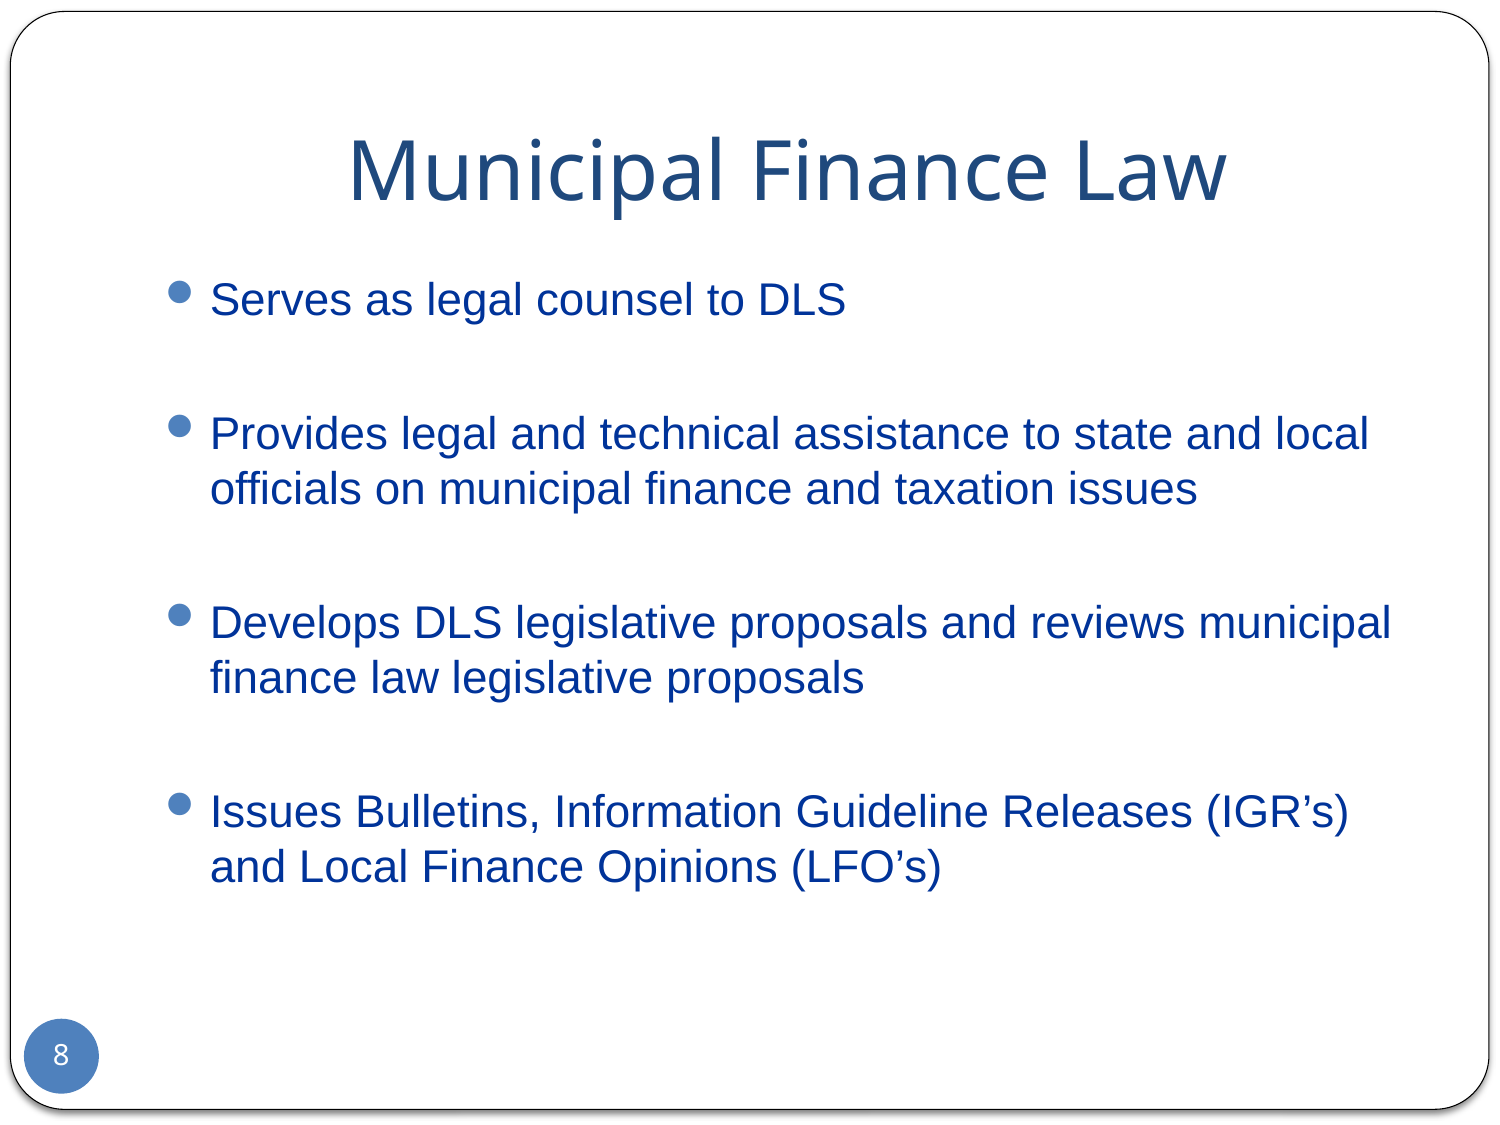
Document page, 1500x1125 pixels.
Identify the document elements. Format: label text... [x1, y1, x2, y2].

slide_number 8 [23, 1018, 99, 1094]
list Serves as legal counsel to DLS Provides legal and technical assistance to state and local officials on municipal finance and taxation issues Develops DLS legislative proposals and reviews municipal finance law legislative proposals Issues Bulletins, Information Guideline Releases (IGR’s) and Local Finance Opinions (LFO’s) [150, 262, 1425, 988]
title Municipal Finance Law [150, 45, 1425, 233]
